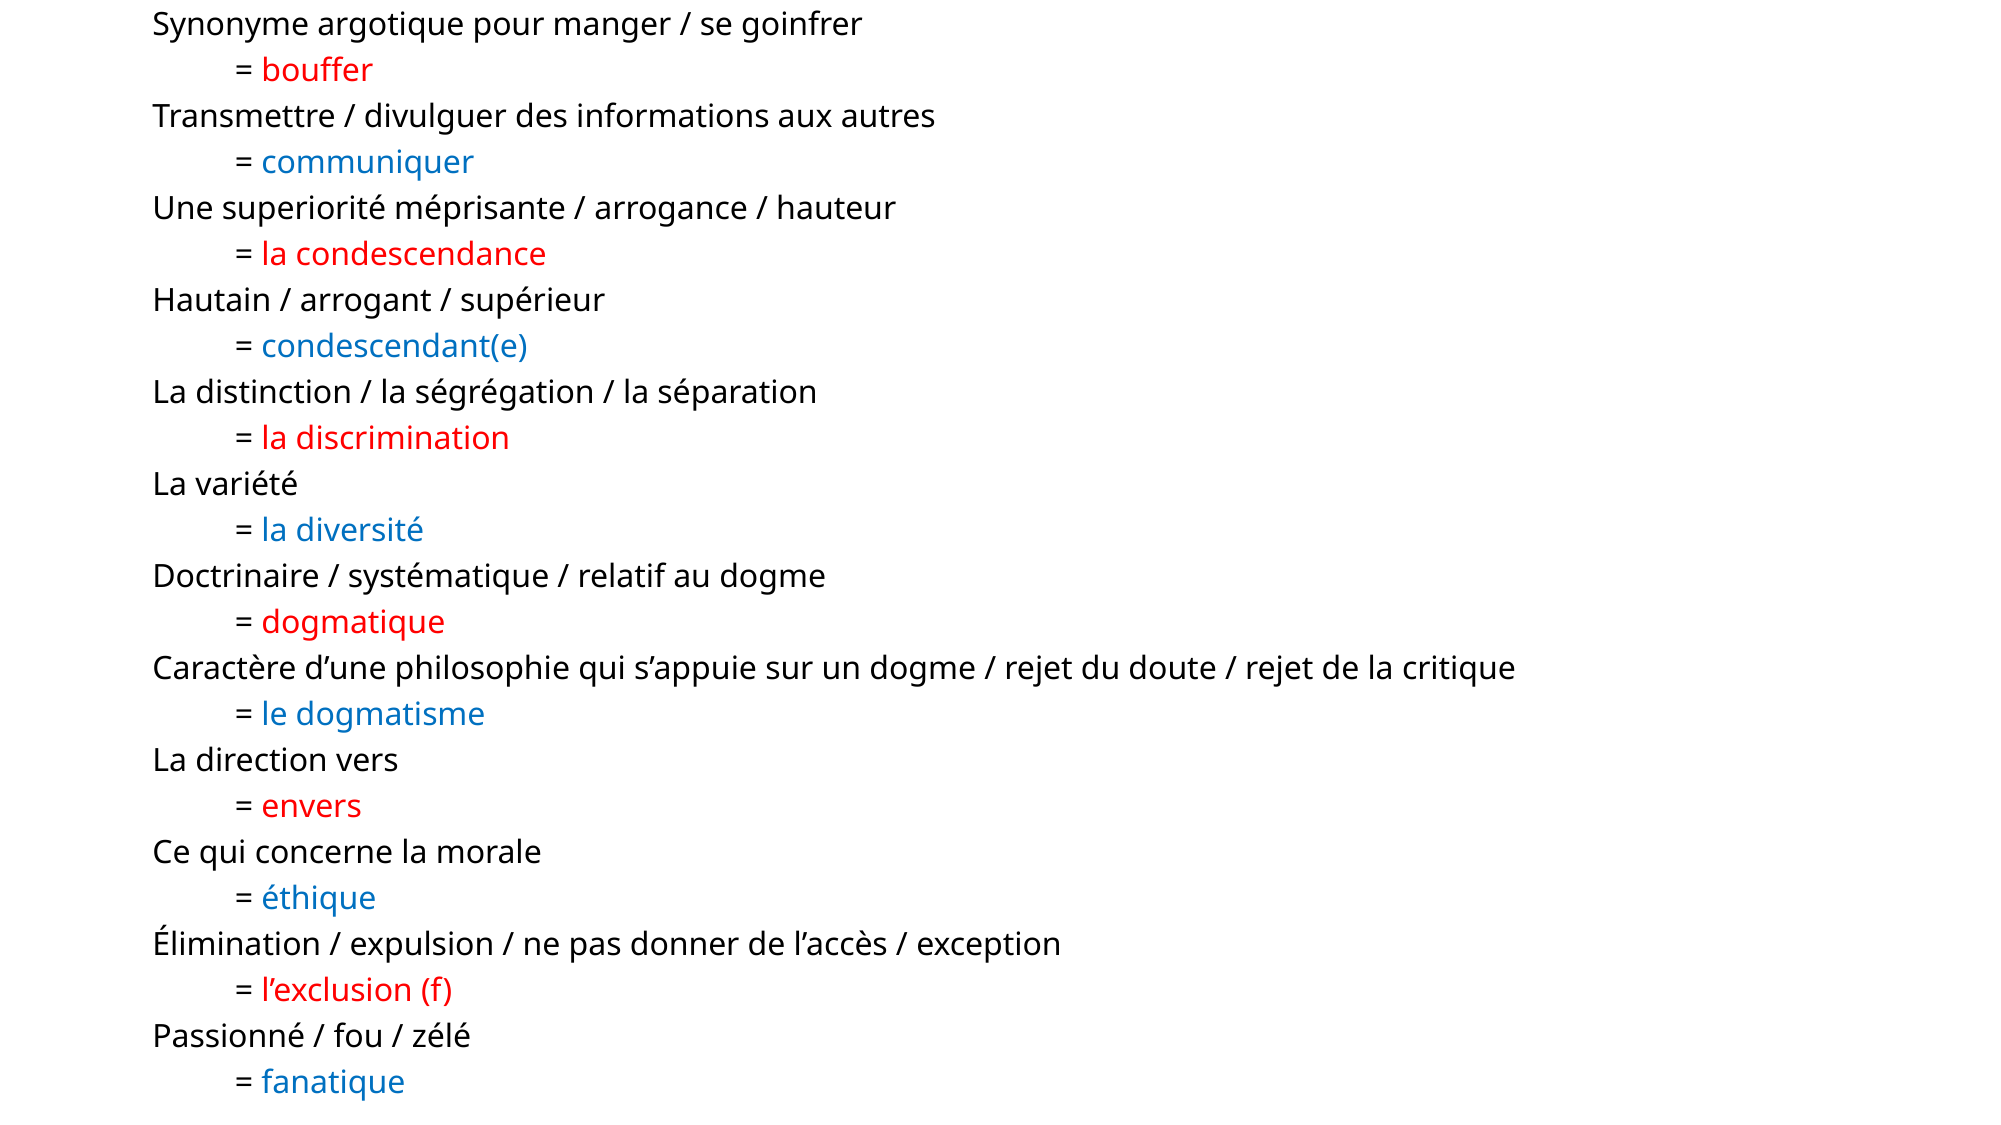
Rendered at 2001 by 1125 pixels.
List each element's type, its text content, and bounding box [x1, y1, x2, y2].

list Synonyme argotique pour manger / se goinfrer = bouffer Transmettre / divulguer des informations aux autres = communiquer Une superiorité méprisante / arrogance / hauteur = la condescendance Hautain / arrogant / supérieur = condescendant(e) La distinction / la ségrégation / la séparation = la discrimination La variété = la diversité Doctrinaire / systématique / relatif au dogme = dogmatique Caractère d’une philosophie qui s’appuie sur un dogme / rejet du doute / rejet de la critique = le dogmatisme La direction vers = envers Ce qui concerne la morale = éthique Élimination / expulsion / ne pas donner de l’accès / exception = l’exclusion (f) Passionné / fou / zélé = fanatique [137, 0, 2000, 1125]
